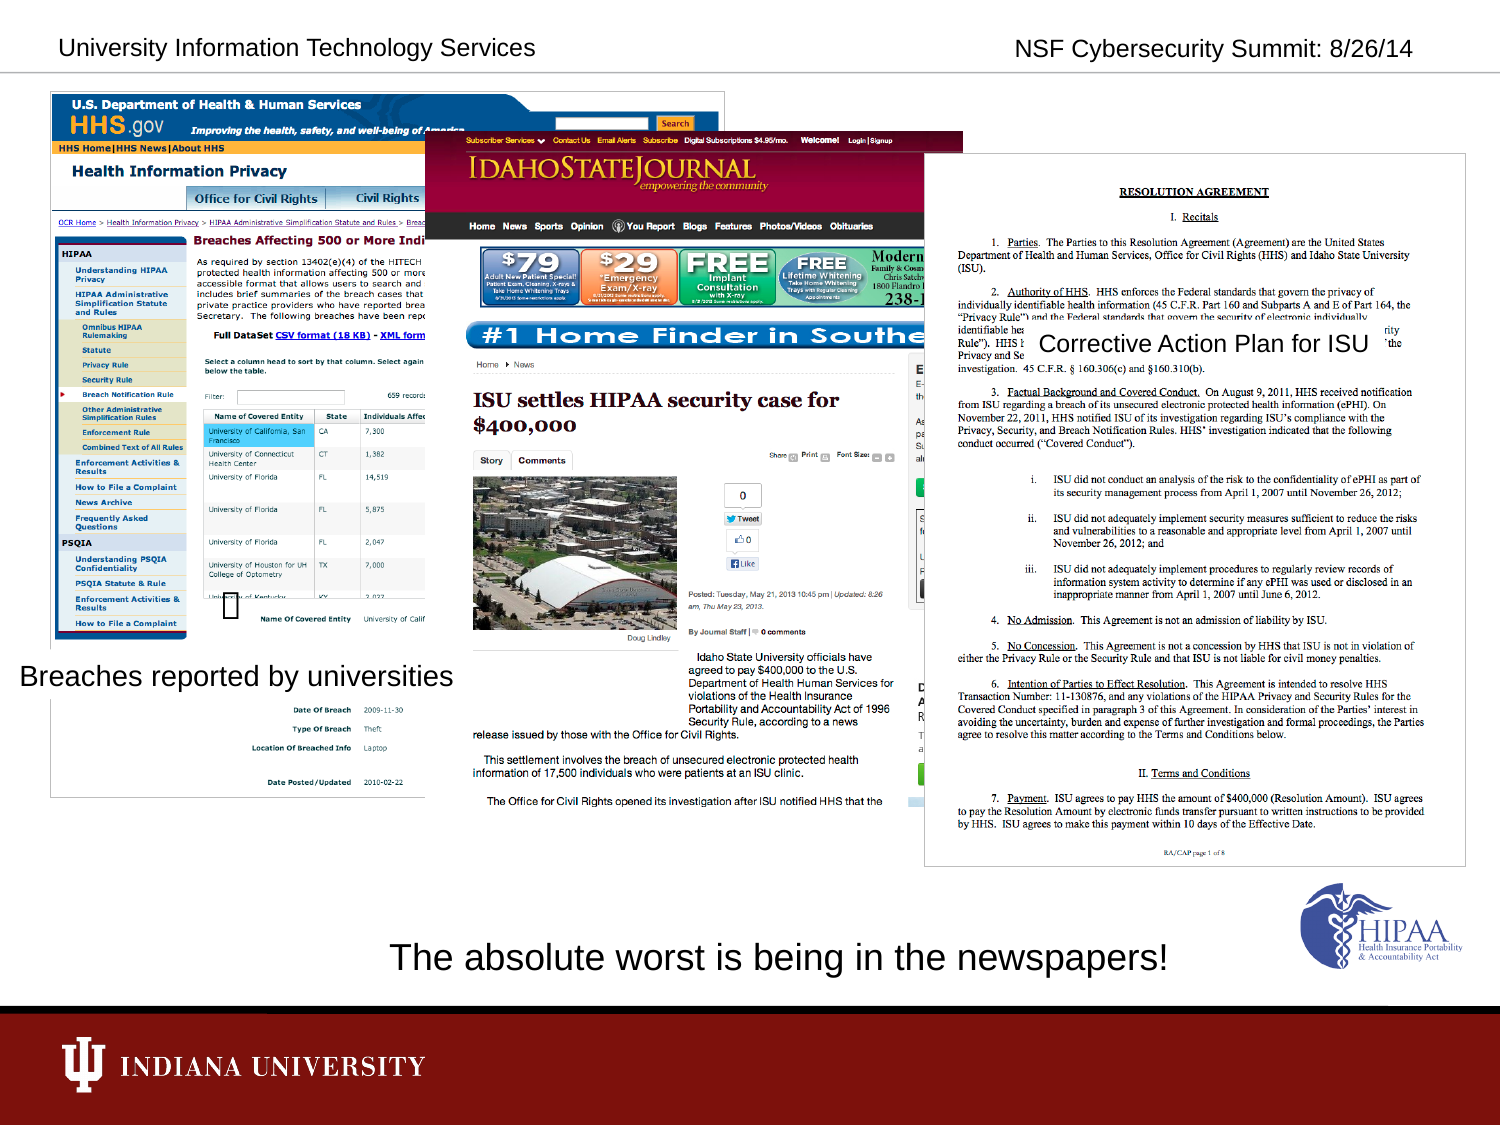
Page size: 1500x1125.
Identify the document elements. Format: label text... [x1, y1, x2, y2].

picture [1296, 877, 1467, 973]
picture [49, 91, 1466, 867]
picture [62, 1037, 425, 1098]
text_box The absolute worst is being in the newspapers! [363, 925, 1185, 986]
text_box Breaches reported by universities [4, 649, 44, 700]
